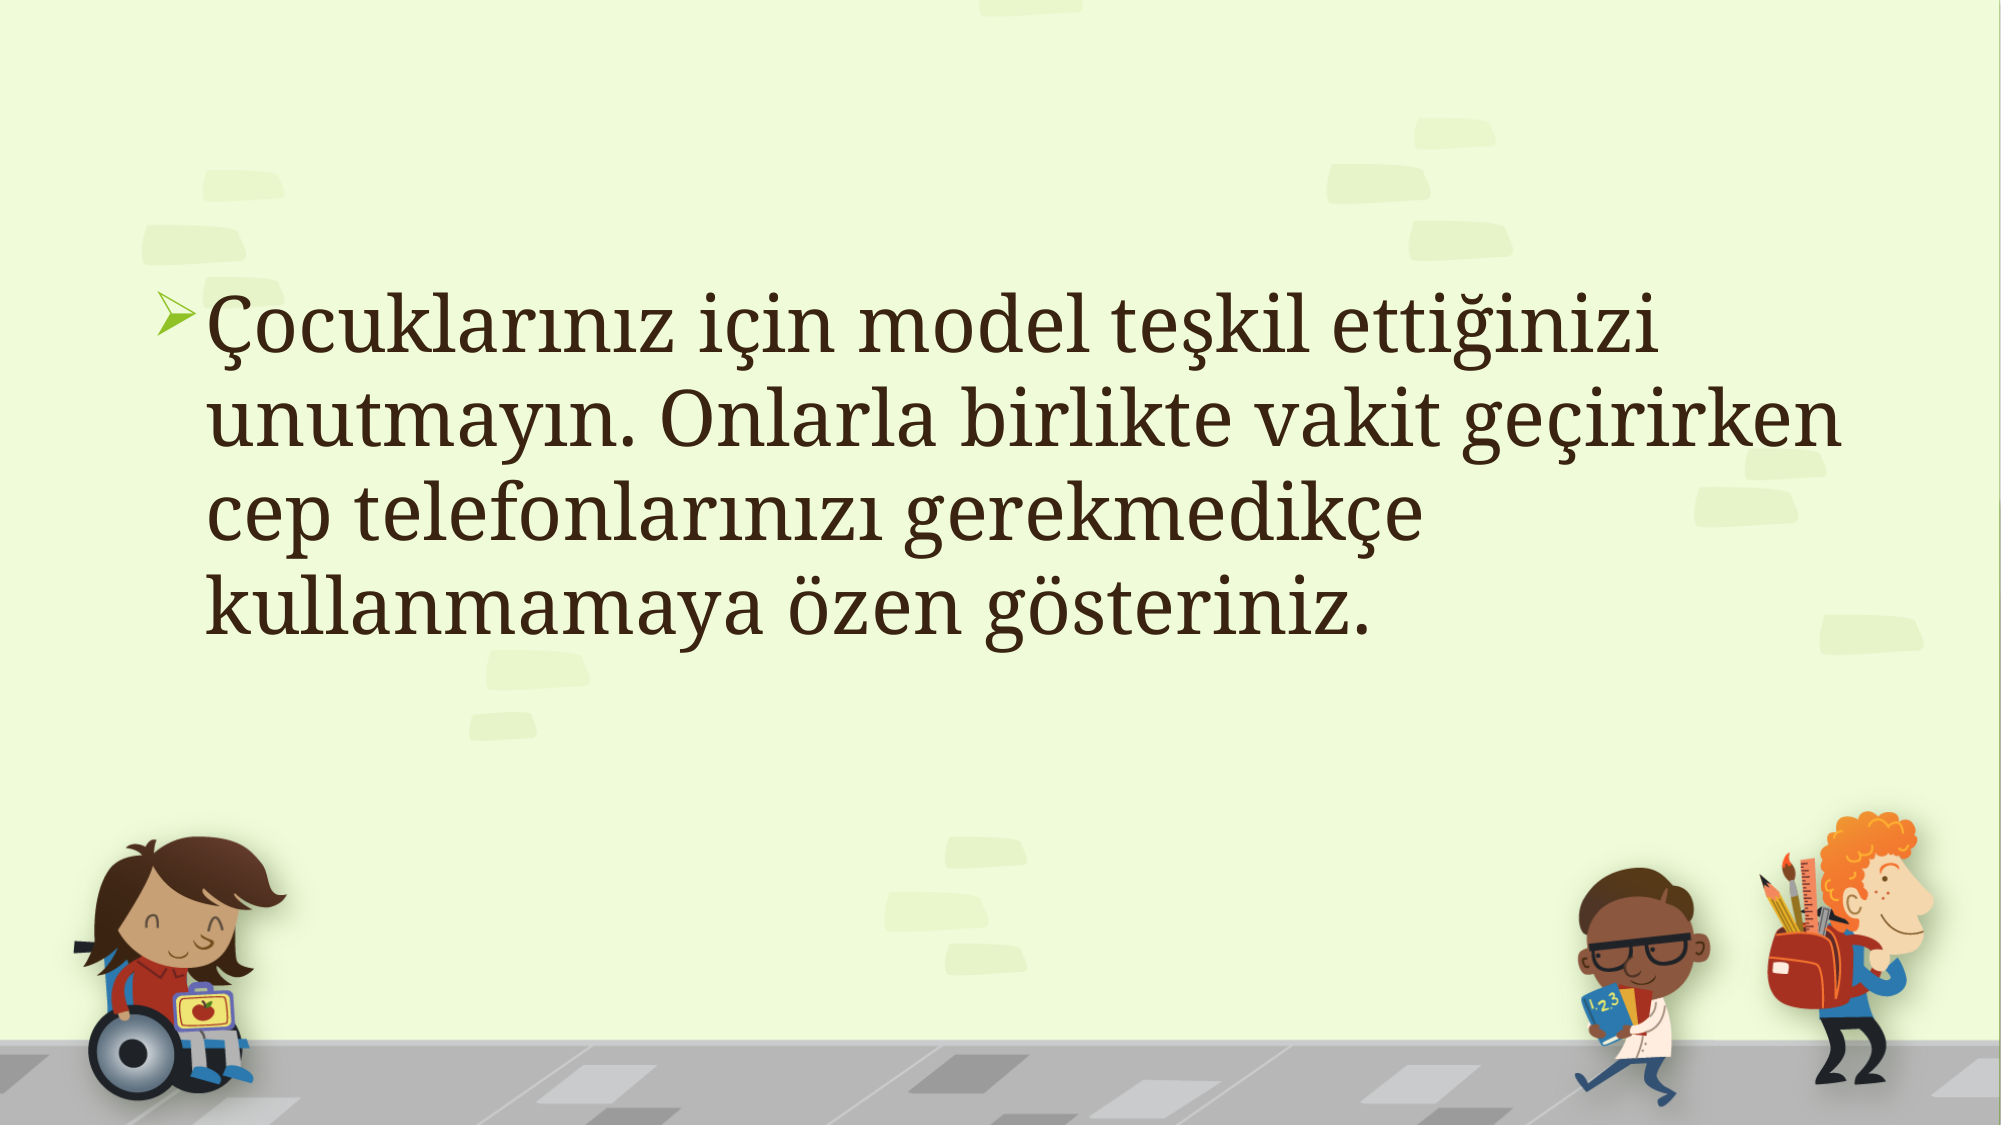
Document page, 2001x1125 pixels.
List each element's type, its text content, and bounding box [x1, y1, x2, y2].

list Çocuklarınız için model teşkil ettiğinizi unutmayın. Onlarla birlikte vakit geçirirken cep telefonlarınızı gerekmedikçe kullanmamaya özen gösteriniz. [137, 267, 1863, 681]
picture [0, 0, 2000, 1125]
